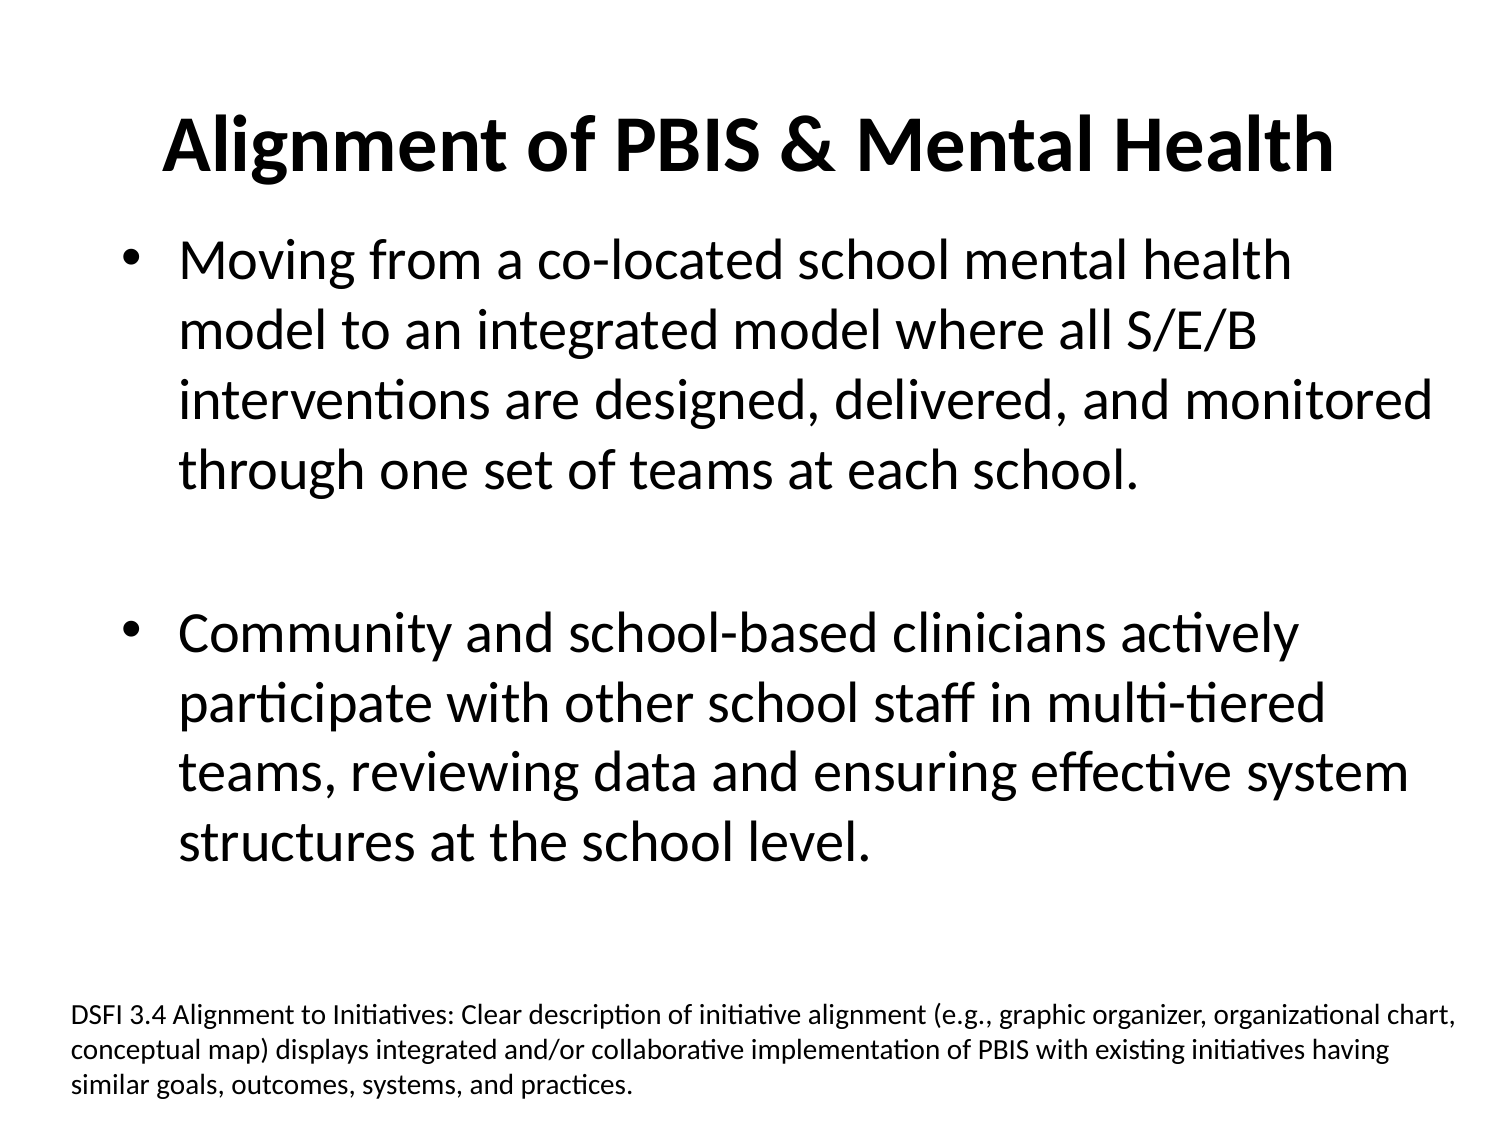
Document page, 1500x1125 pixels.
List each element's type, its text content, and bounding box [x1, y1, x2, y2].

title Alignment of PBIS & Mental Health [75, 45, 1425, 233]
text_box DSFI 3.4 Alignment to Initiatives: Clear description of initiative alignment (e.g., graphic organizer, organizational chart, conceptual map) displays integrated and/or collaborative implementation of PBIS with existing initiatives having similar goals, outcomes, systems, and practices. [56, 988, 1479, 1108]
list Moving from a co-located school mental health model to an integrated model where all S/E/B interventions are designed, delivered, and monitored through one set of teams at each school. Community and school-based clinicians actively participate with other school staff in multi-tiered teams, reviewing data and ensuring effective system structures at the school level. [106, 213, 1457, 957]
